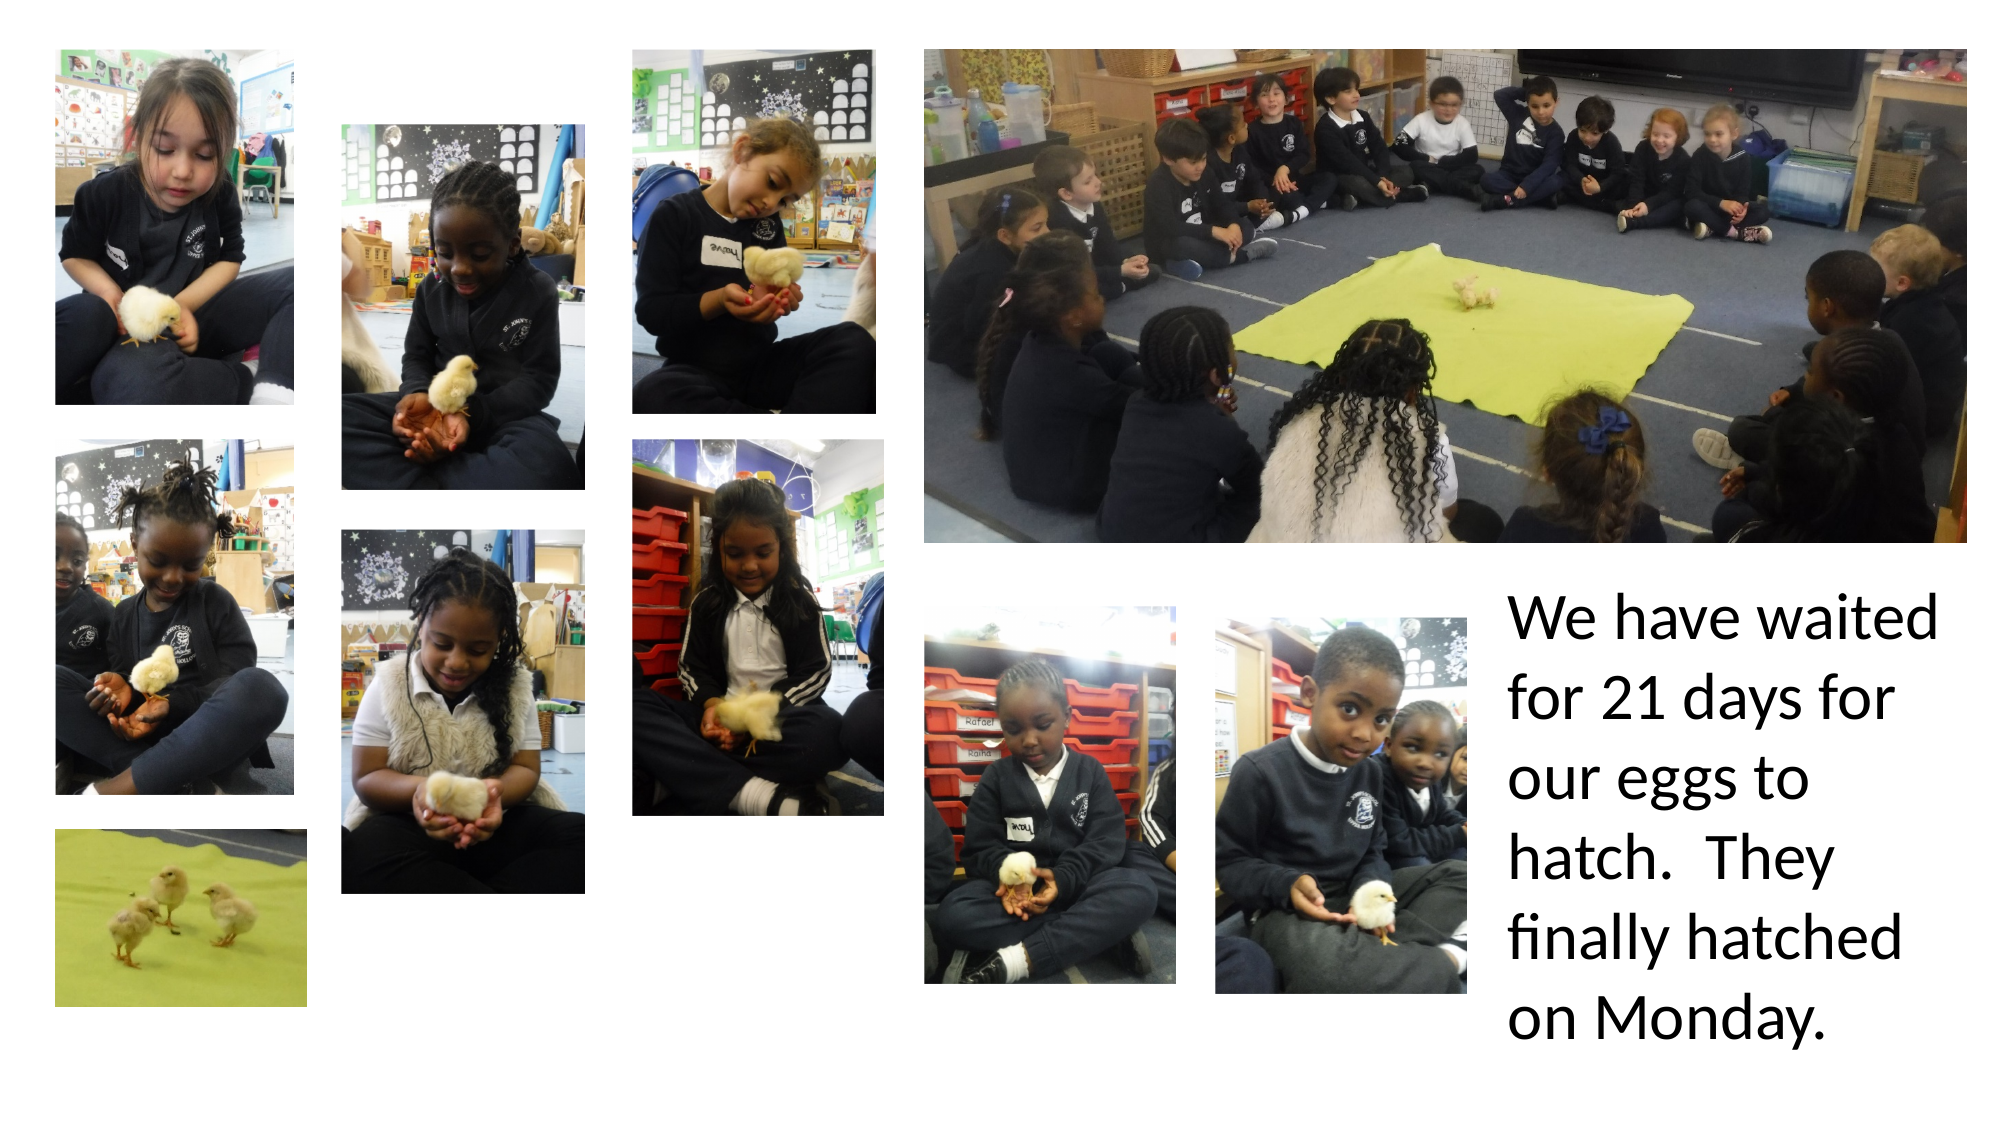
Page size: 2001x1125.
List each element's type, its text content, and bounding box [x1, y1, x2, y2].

text_box We have waited for 21 days for our eggs to hatch. They finally hatched on Monday. [1493, 565, 1967, 1060]
picture [0, 48, 1967, 1007]
